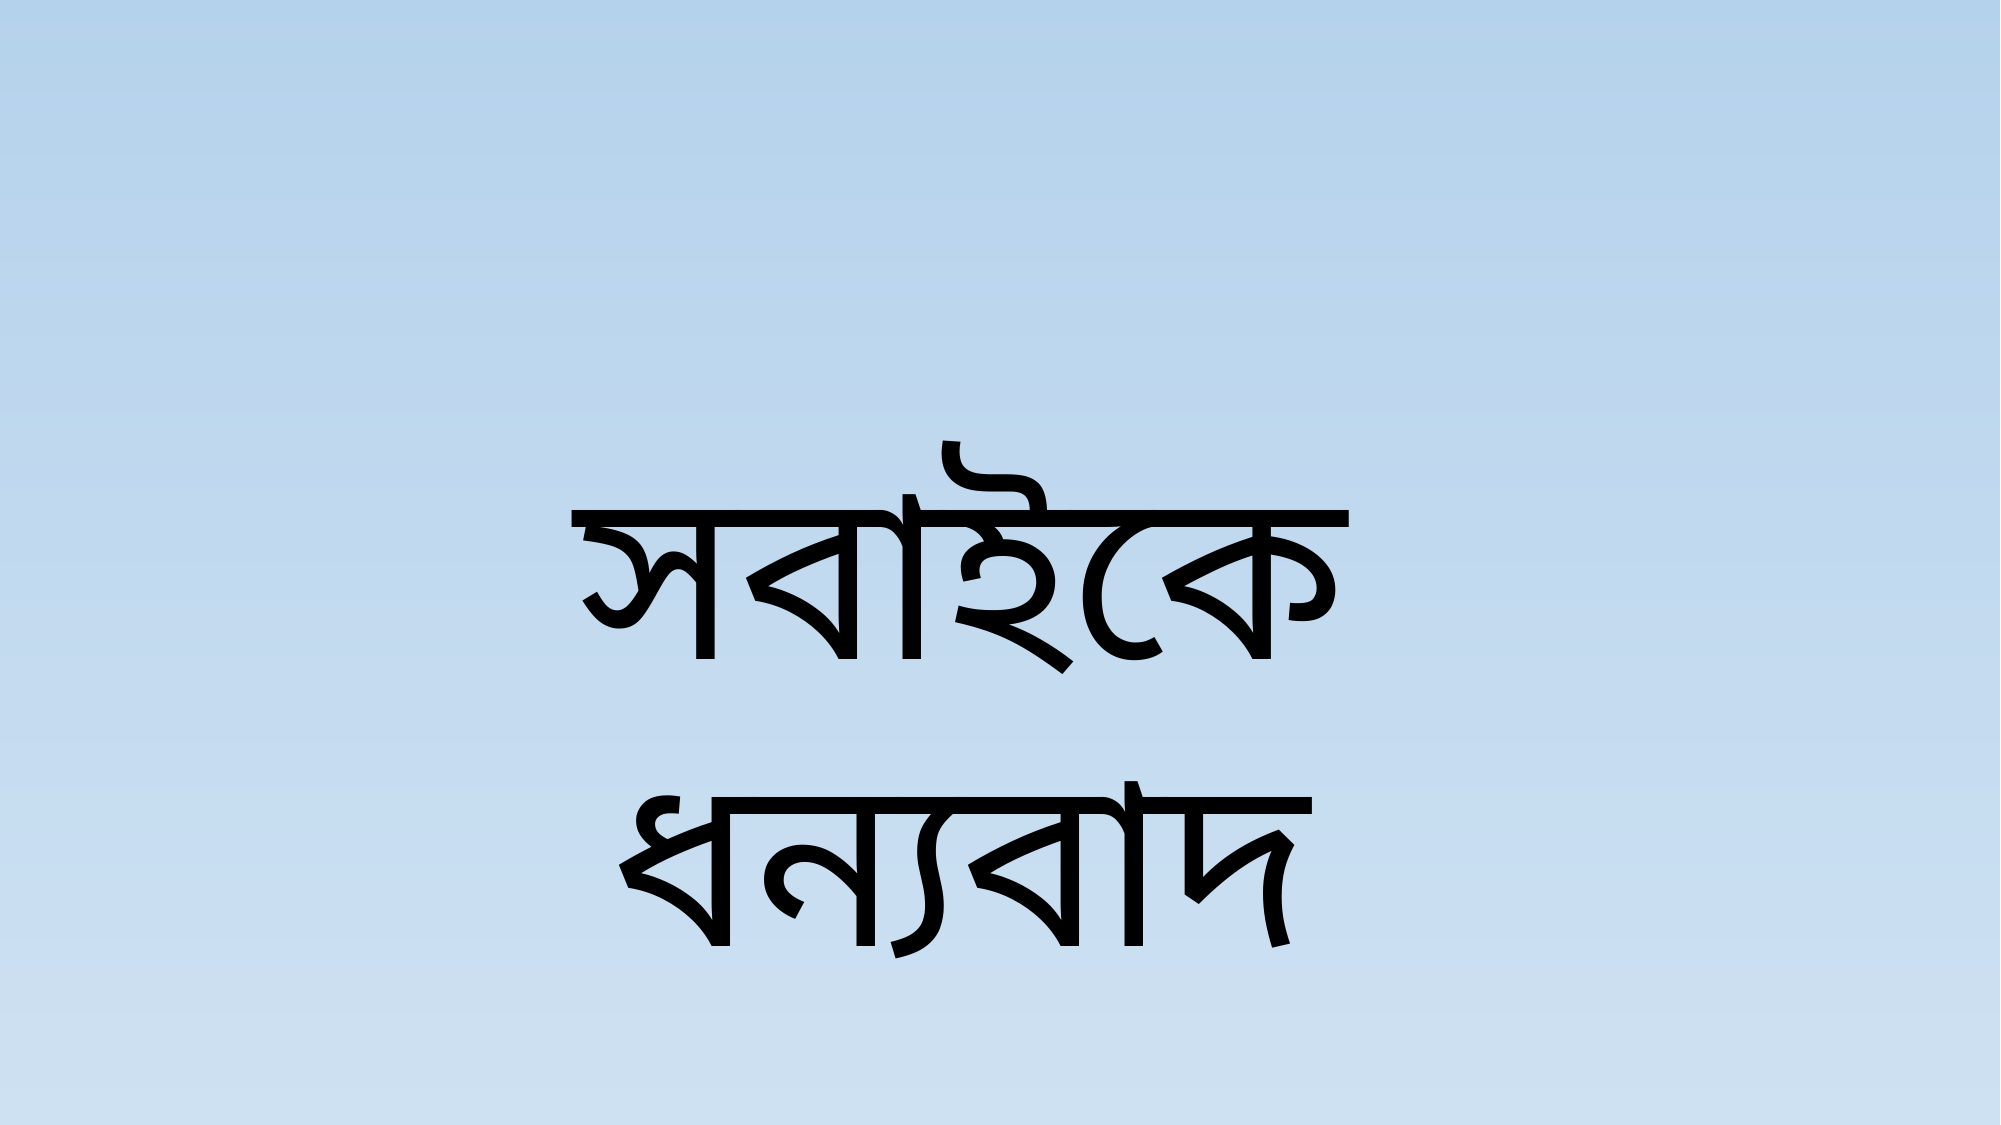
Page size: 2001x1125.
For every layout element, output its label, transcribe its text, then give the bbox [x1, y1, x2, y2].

text_box সবাইকে ধন্যবাদ [341, 412, 1580, 1003]
